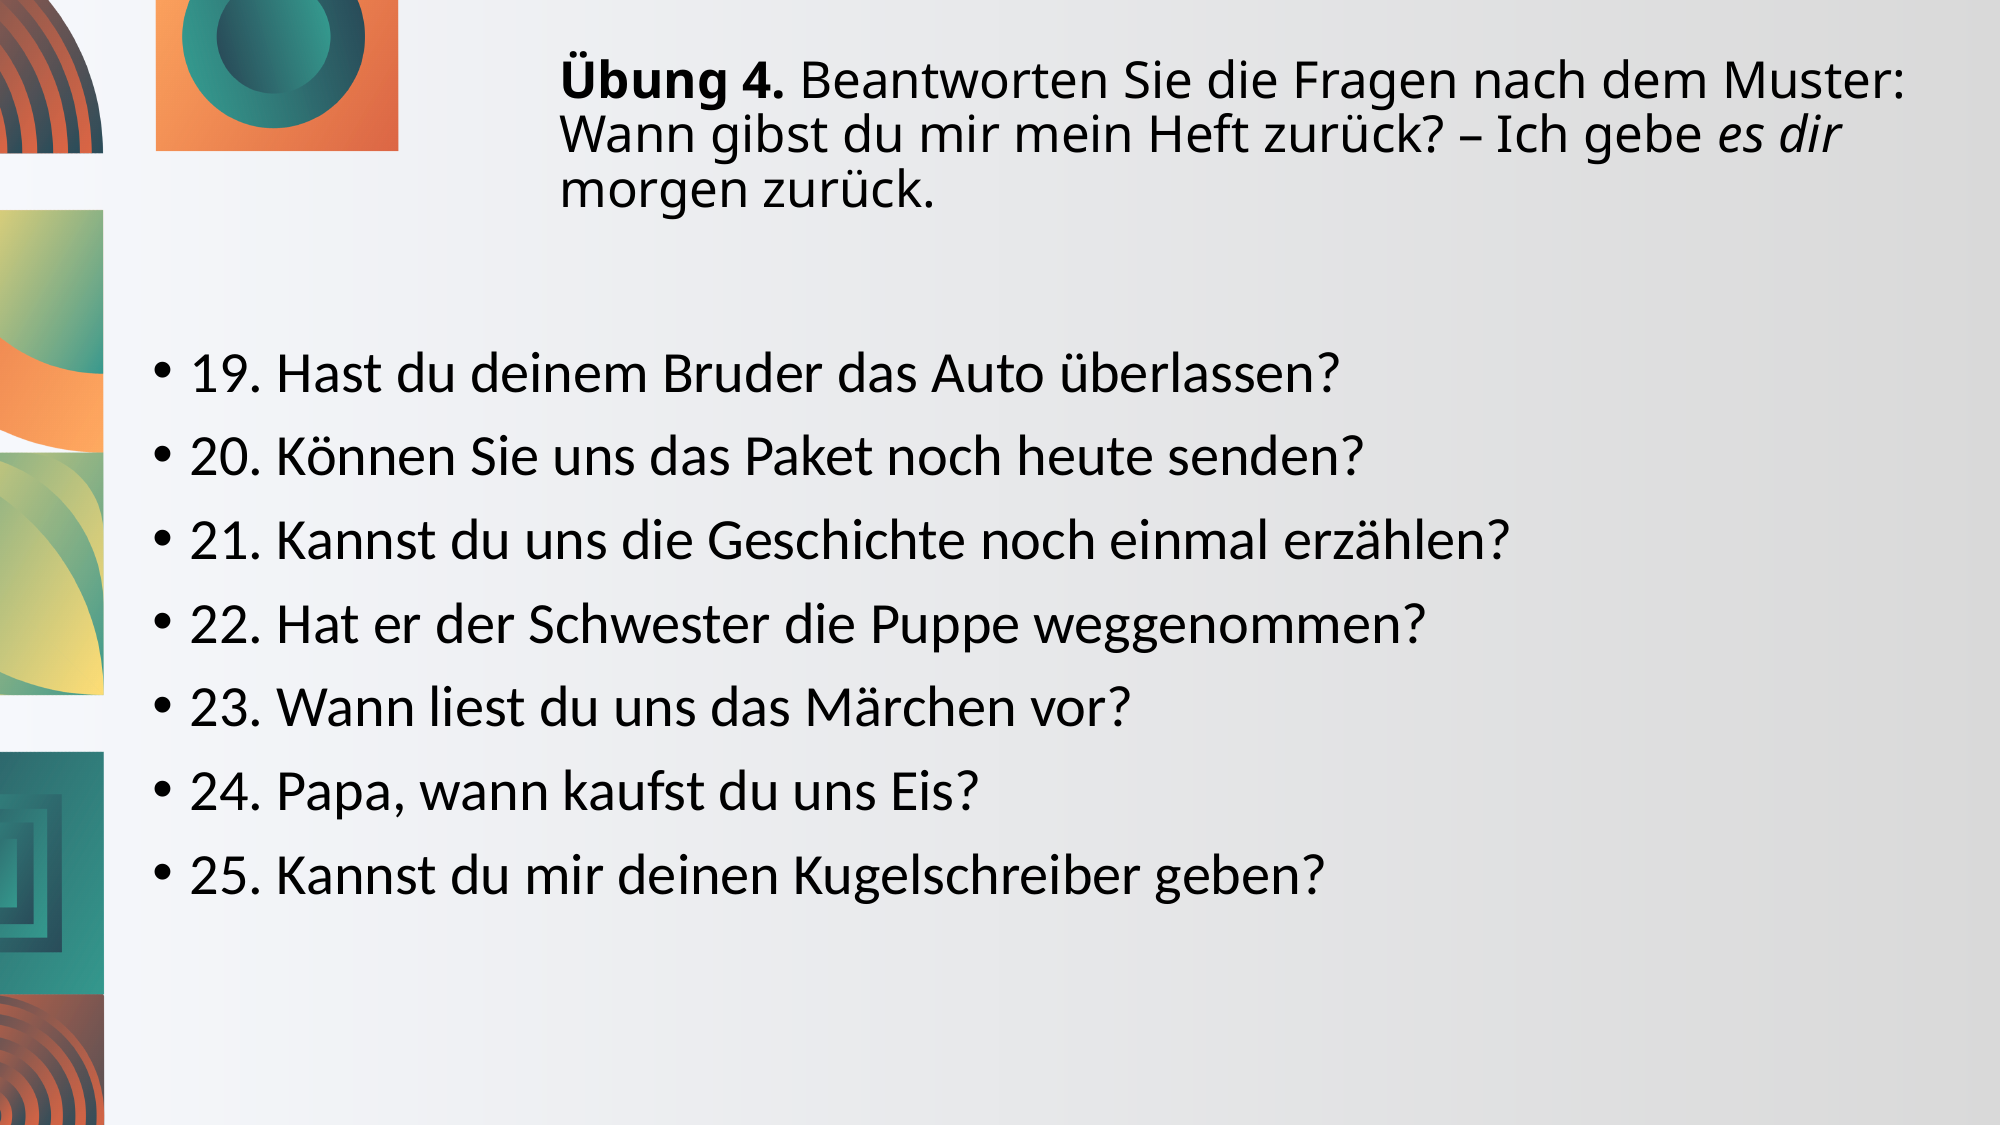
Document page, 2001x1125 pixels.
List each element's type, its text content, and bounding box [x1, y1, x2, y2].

picture [0, 0, 675, 1125]
title Übung 4. Beantworten Sie die Fragen nach dem Muster: Wann gibst du mir mein Heft zurück? – Ich gebe es dir morgen zurück. [544, 27, 1947, 246]
list 19. Hast du deinem Bruder das Auto überlassen? 20. Können Sie uns das Paket noch heute senden? 21. Kannst du uns die Geschichte noch einmal erzählen? 22. Hat er der Schwester die Puppe weggenommen? 23. Wann liest du uns das Märchen vor? 24. Papa, wann kaufst du uns Eis? 25. Kannst du mir deinen Kugelschreiber geben? [137, 334, 1863, 1014]
